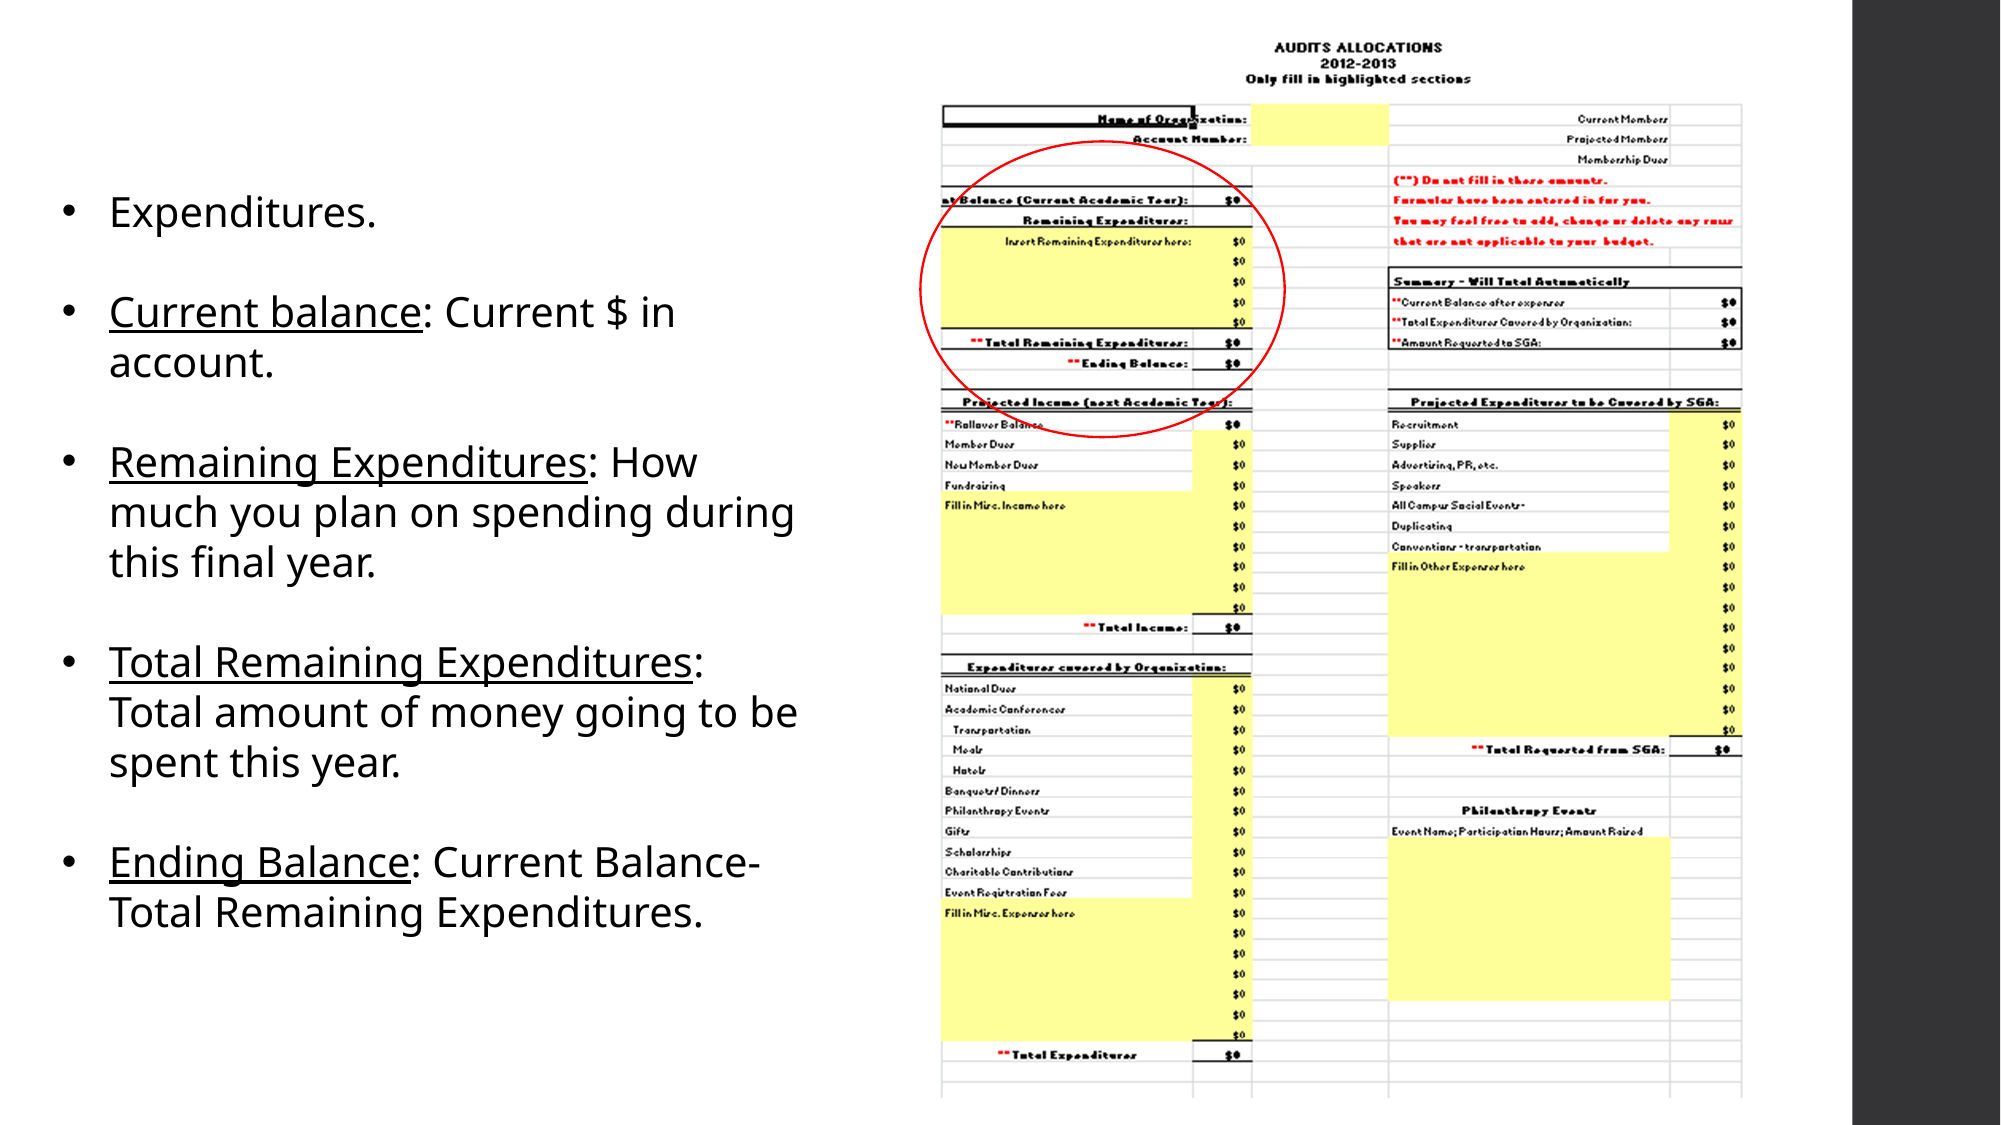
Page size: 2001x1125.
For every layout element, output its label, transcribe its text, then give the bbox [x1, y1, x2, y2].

picture [920, 16, 1762, 1098]
text_box Expenditures. Current balance: Current $ in account. Remaining Expenditures: How much you plan on spending during this final year. Total Remaining Expenditures: Total amount of money going to be spent this year. Ending Balance: Current Balance-Total Remaining Expenditures. [47, 178, 815, 944]
